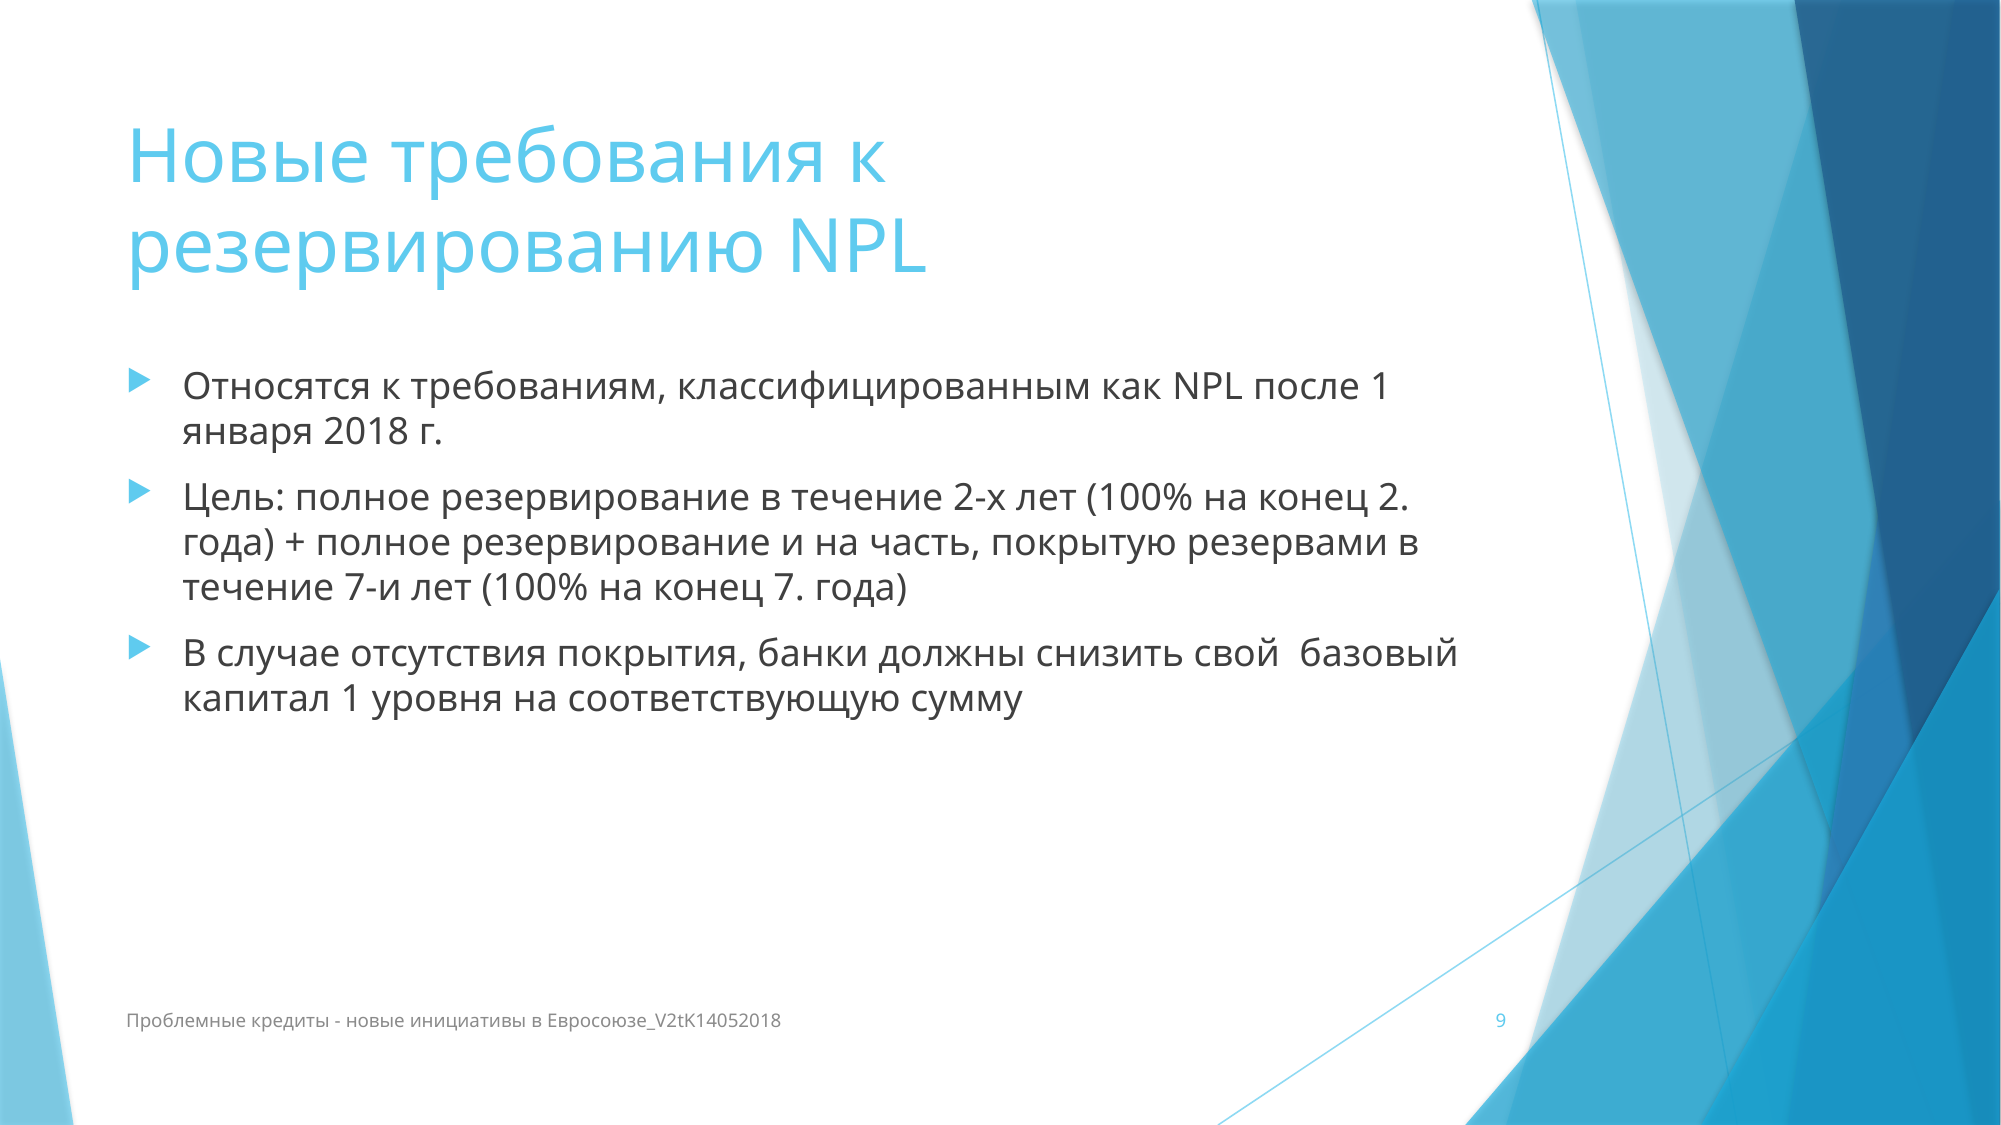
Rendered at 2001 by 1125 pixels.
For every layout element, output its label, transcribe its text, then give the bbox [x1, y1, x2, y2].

slide_number 9 [1409, 991, 1522, 1051]
list Относятся к требованиям, классифицированным как NPL после 1 января 2018 г. Цель: полное резервирование в течение 2-х лет (100% на конец 2. года) + полное резервирование и на часть, покрытую резервами в течение 7-и лет (100% на конец 7. года) В случае отсутствия покрытия, банки должны снизить свой базовый капитал 1 уровня на соответствующую сумму [111, 354, 1522, 992]
title Новые требования к резервированию NPL [111, 99, 1522, 317]
footer Проблемные кредиты - новые инициативы в Евросоюзе_V2tK14052018 [111, 991, 1145, 1051]
